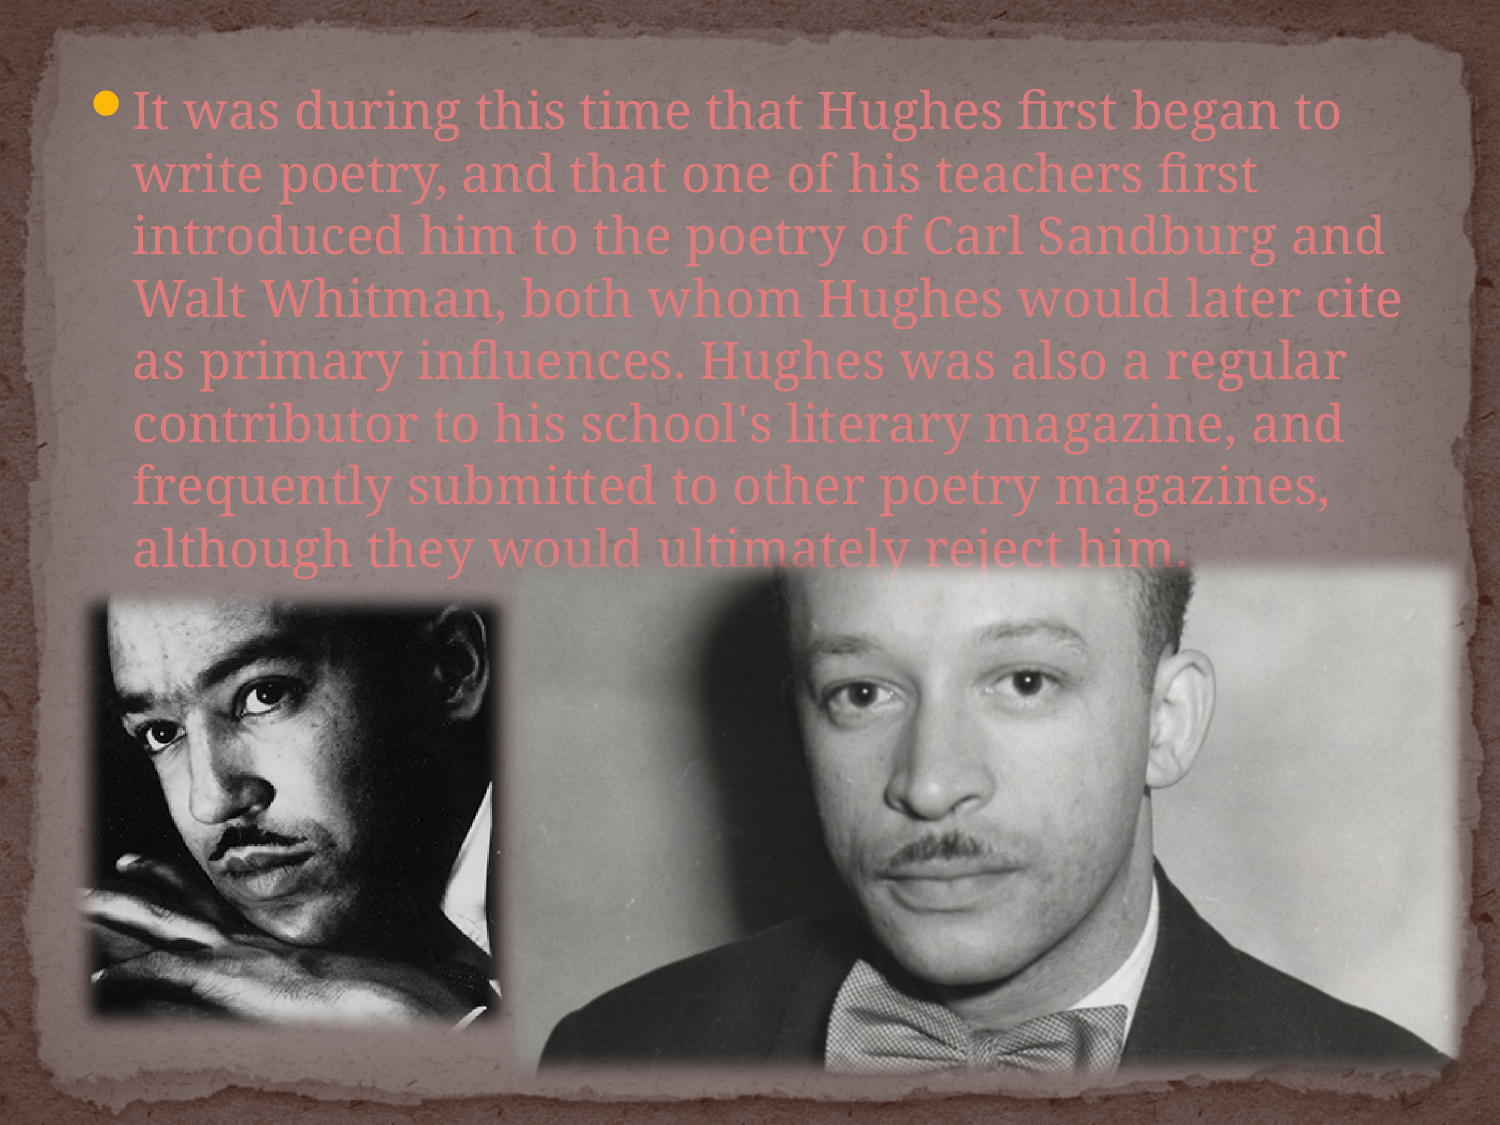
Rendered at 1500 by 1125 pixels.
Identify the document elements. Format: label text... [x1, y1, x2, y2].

picture [72, 552, 1472, 1084]
list It was during this time that Hughes first began to write poetry, and that one of his teachers first introduced him to the poetry of Carl Sandburg and Walt Whitman, both whom Hughes would later cite as primary influences. Hughes was also a regular contributor to his school's literary magazine, and frequently submitted to other poetry magazines, although they would ultimately reject him. [75, 70, 1425, 576]
